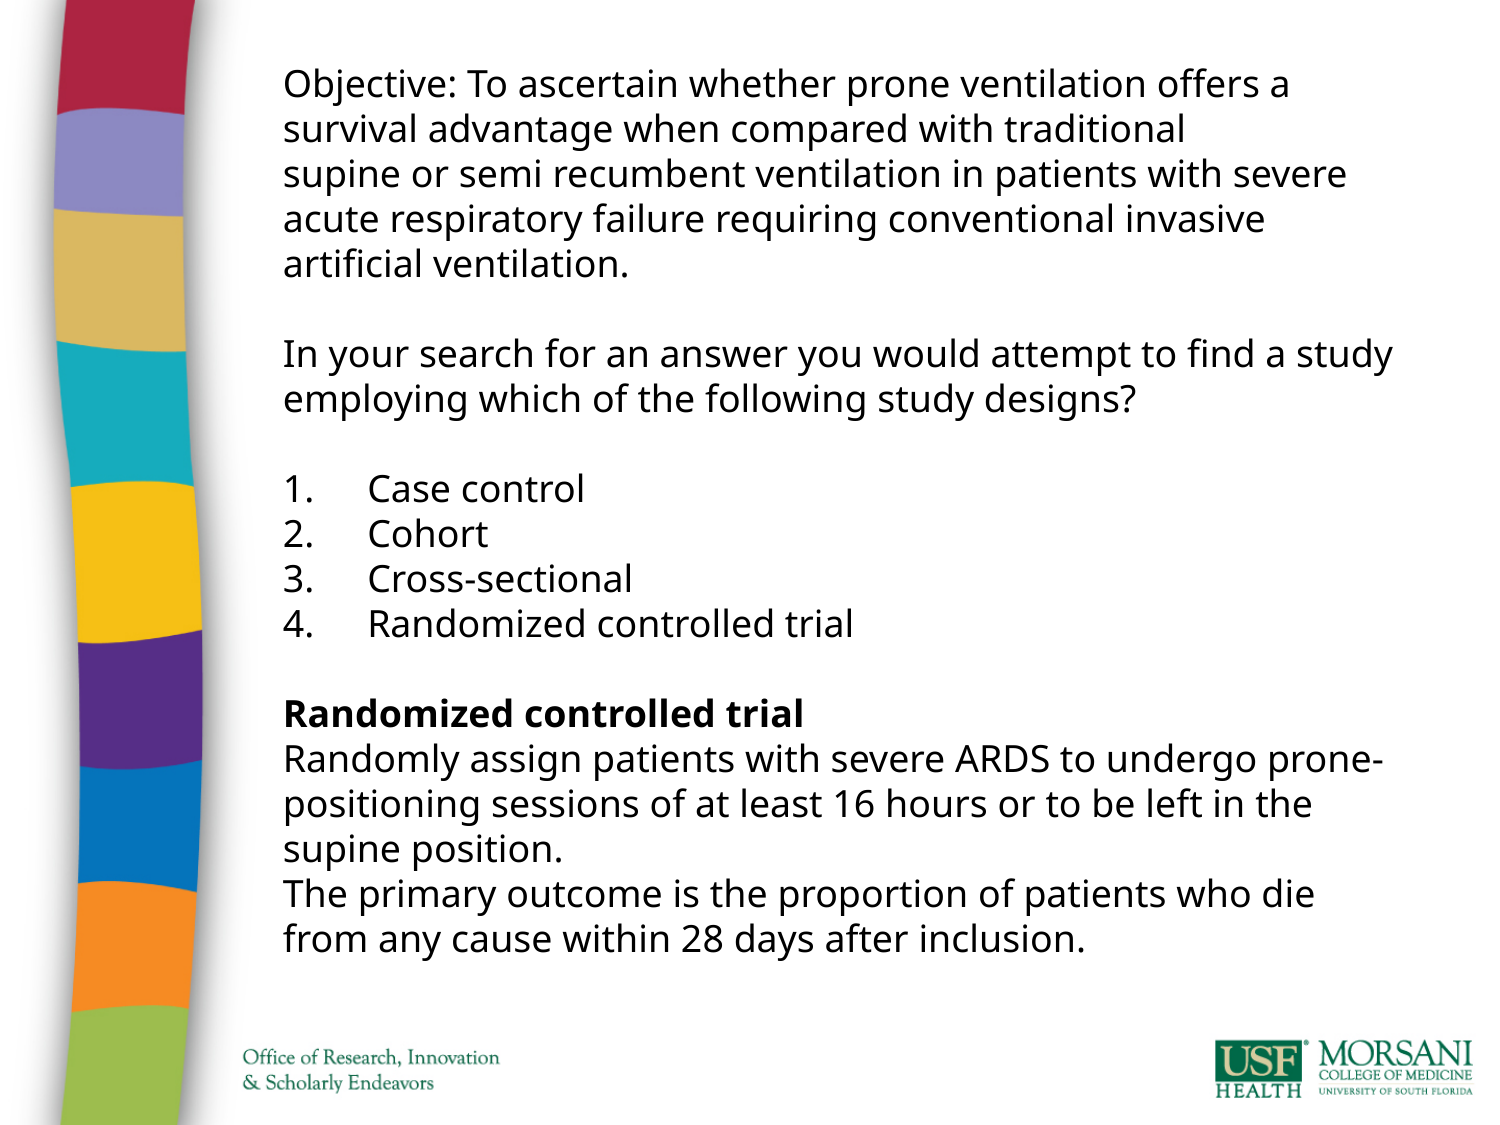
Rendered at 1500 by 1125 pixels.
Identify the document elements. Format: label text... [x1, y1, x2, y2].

picture [0, 0, 1500, 1125]
text_box Objective: To ascertain whether prone ventilation offers a survival advantage when compared with traditional supine or semi recumbent ventilation in patients with severe acute respiratory failure requiring conventional invasive artificial ventilation. In your search for an answer you would attempt to find a study employing which of the following study designs? Case control Cohort Cross-sectional Randomized controlled trial Randomized controlled trial Randomly assign patients with severe ARDS to undergo prone-positioning sessions of at least 16 hours or to be left in the supine position. The primary outcome is the proportion of patients who die from any cause within 28 days after inclusion. [268, 52, 1426, 1013]
